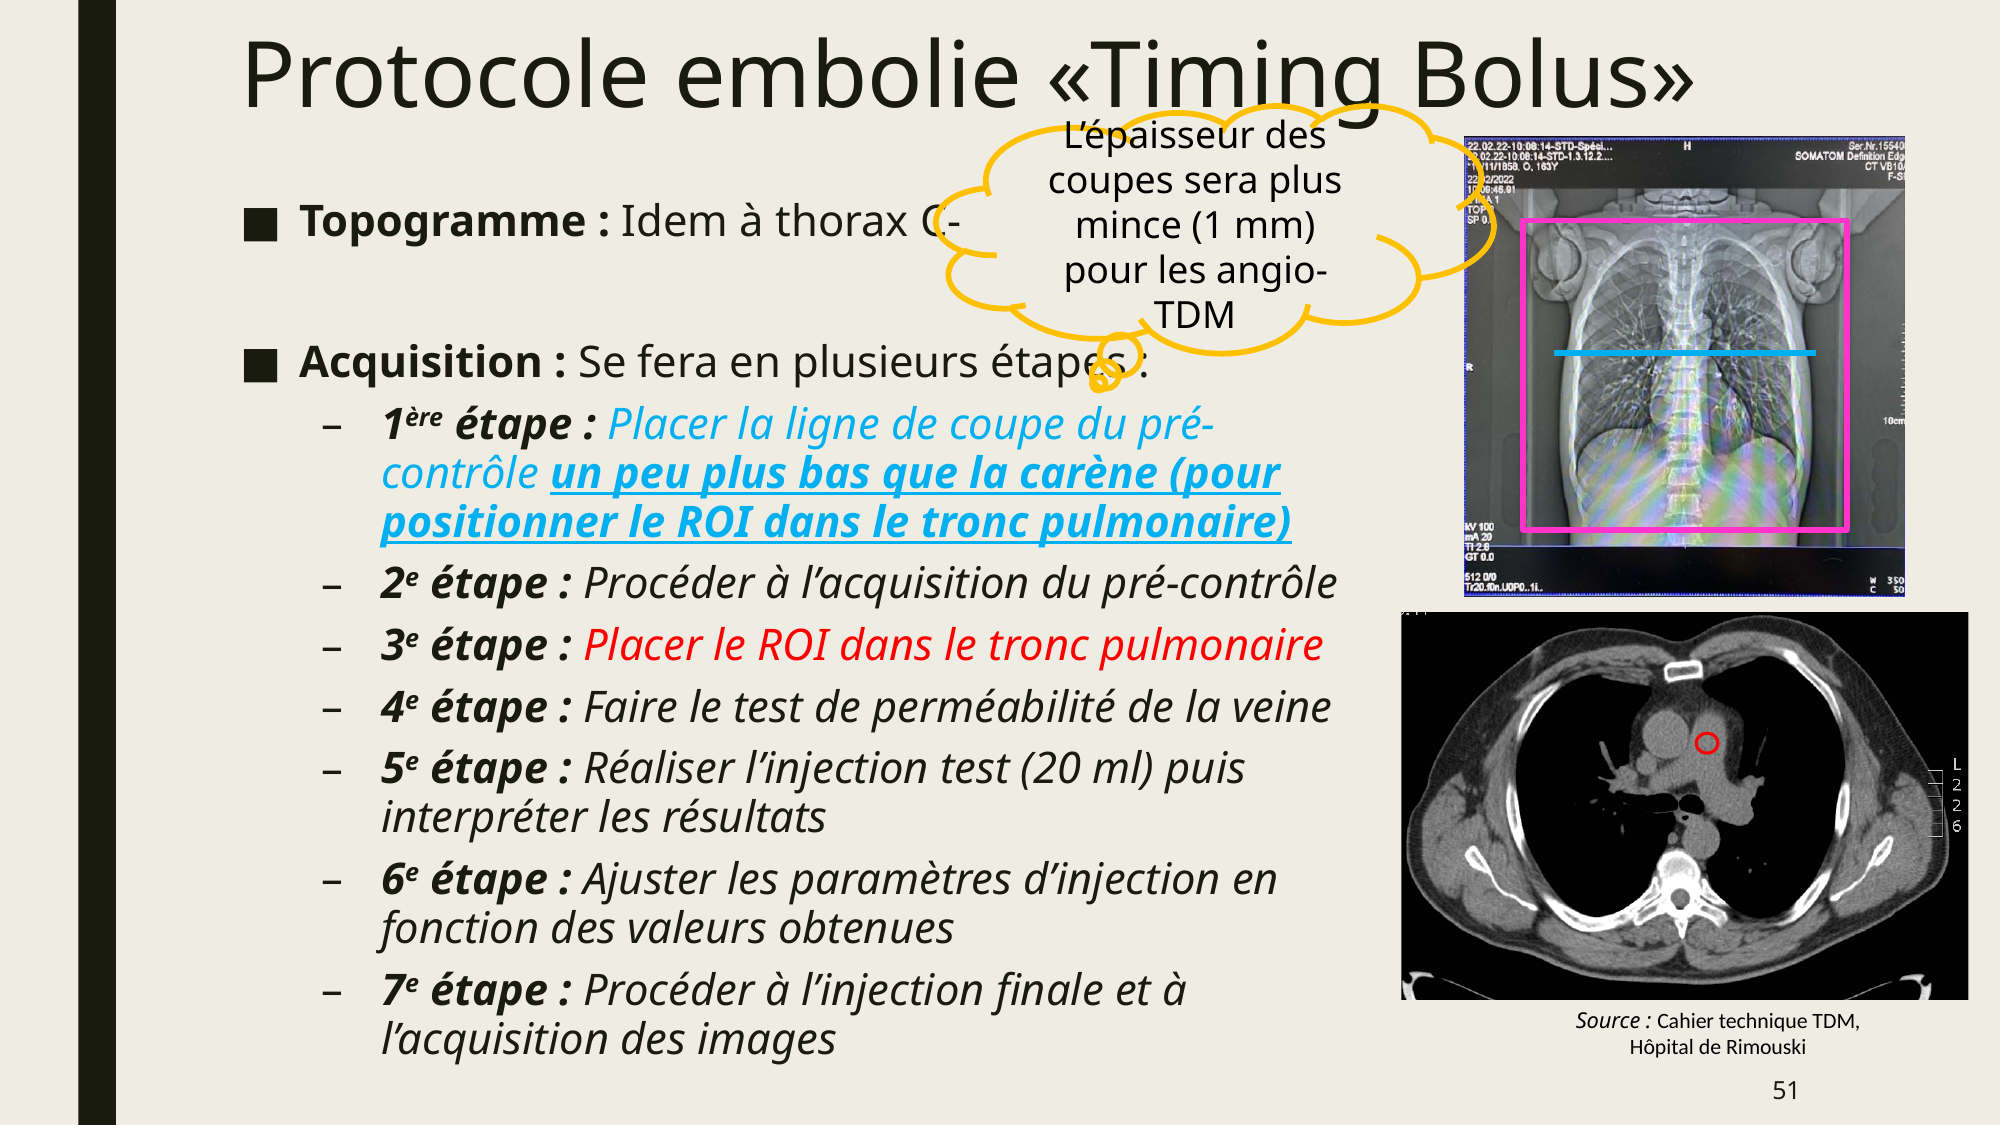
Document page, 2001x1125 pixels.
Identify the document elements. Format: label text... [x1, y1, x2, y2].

text_box Source : Cahier technique TDM, Hôpital de Rimouski [1532, 1000, 1904, 1067]
title Protocole embolie «Timing Bolus» [225, 21, 1800, 172]
text_box L’épaisseur des coupes sera plus mince (1 mm) pour les angio-TDM [932, 103, 1464, 394]
slide_number 51 [1553, 1067, 1816, 1125]
picture [1464, 136, 1905, 597]
list Topogramme : Idem à thorax C- Acquisition : Se fera en plusieurs étapes : 1ère étape : Placer la ligne de coupe du pré-contrôle un peu plus bas que la carène (pour positionner le ROI dans le tronc pulmonaire) 2e étape : Procéder à l’acquisition du pré-contrôle 3e étape : Placer le ROI dans le tronc pulmonaire 4e étape : Faire le test de perméabilité de la veine 5e étape : Réaliser l’injection test (20 ml) puis interpréter les résultats 6e étape : Ajuster les paramètres d’injection en fonction des valeurs obtenues 7e étape : Procéder à l’injection finale et à l’acquisition des images [225, 189, 1387, 1088]
picture [1401, 612, 1969, 1000]
